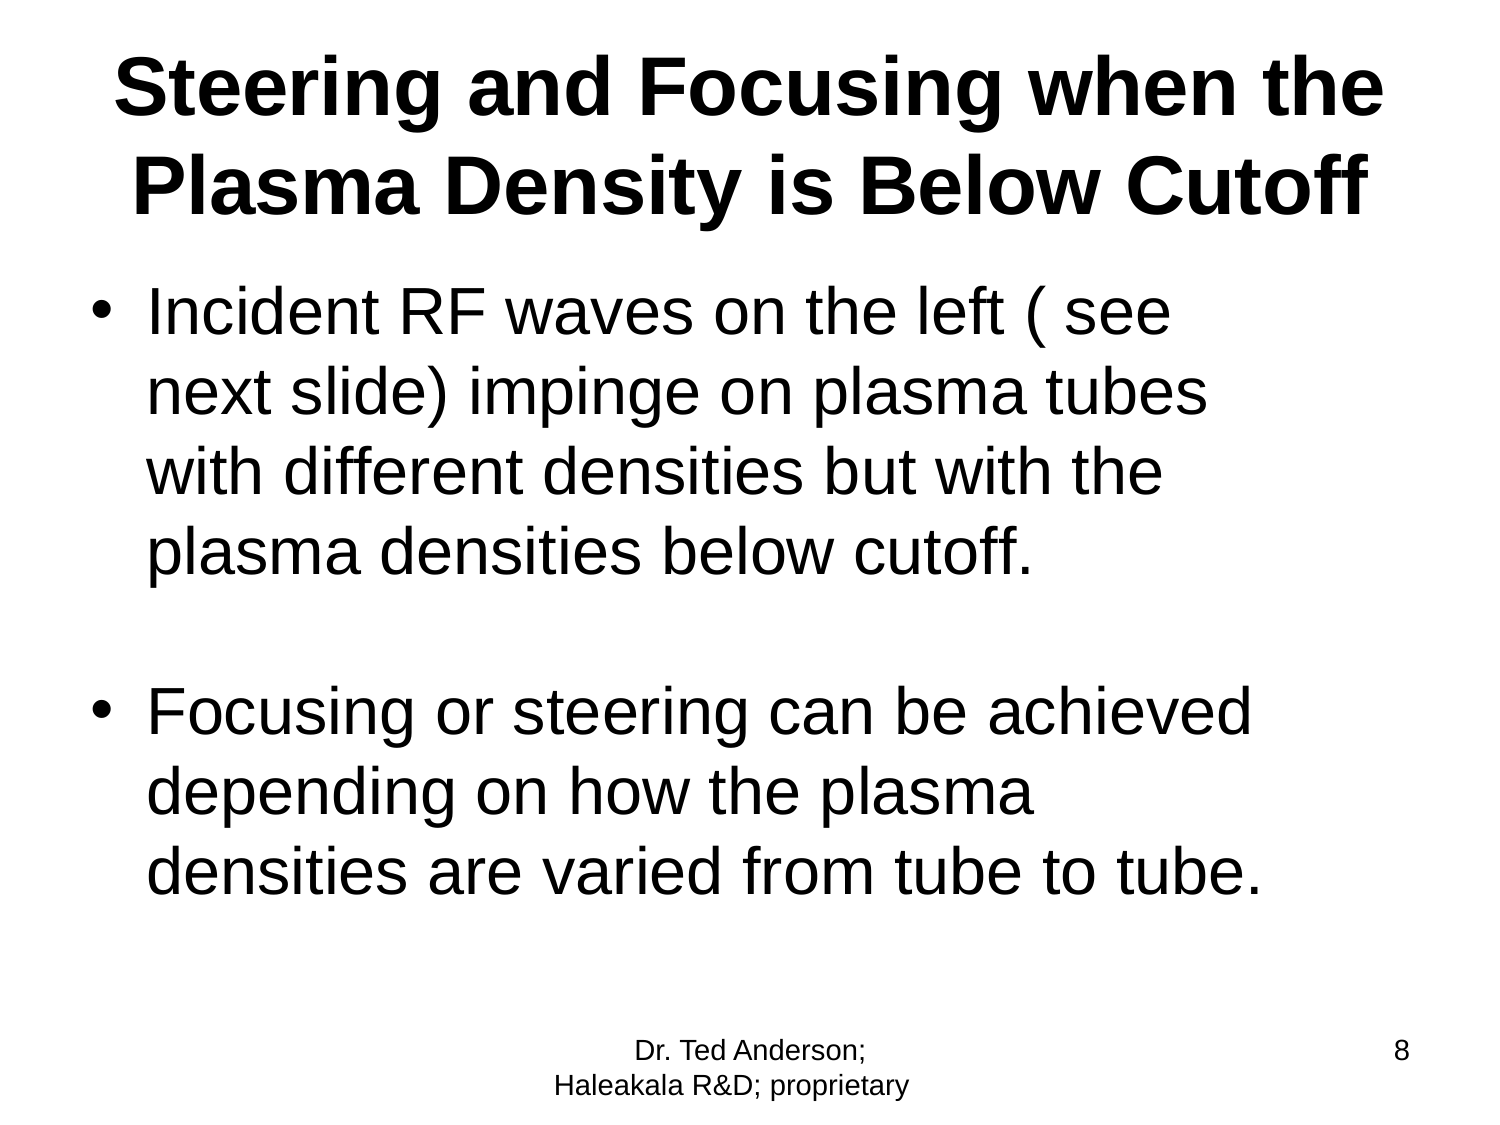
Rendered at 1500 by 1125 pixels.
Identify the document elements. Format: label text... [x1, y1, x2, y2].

title Steering and Focusing when the Plasma Density is Below Cutoff [94, 32, 1406, 244]
text_box Incident RF waves on the left ( see next slide) impinge on plasma tubes with different densities but with the plasma densities below cutoff. Focusing or steering can be achieved depending on how the plasma densities are varied from tube to tube. [87, 268, 1318, 910]
footer Dr. Ted Anderson; Haleakala R&D; proprietary [551, 1031, 949, 1104]
slide_number 8 [1373, 1031, 1415, 1089]
